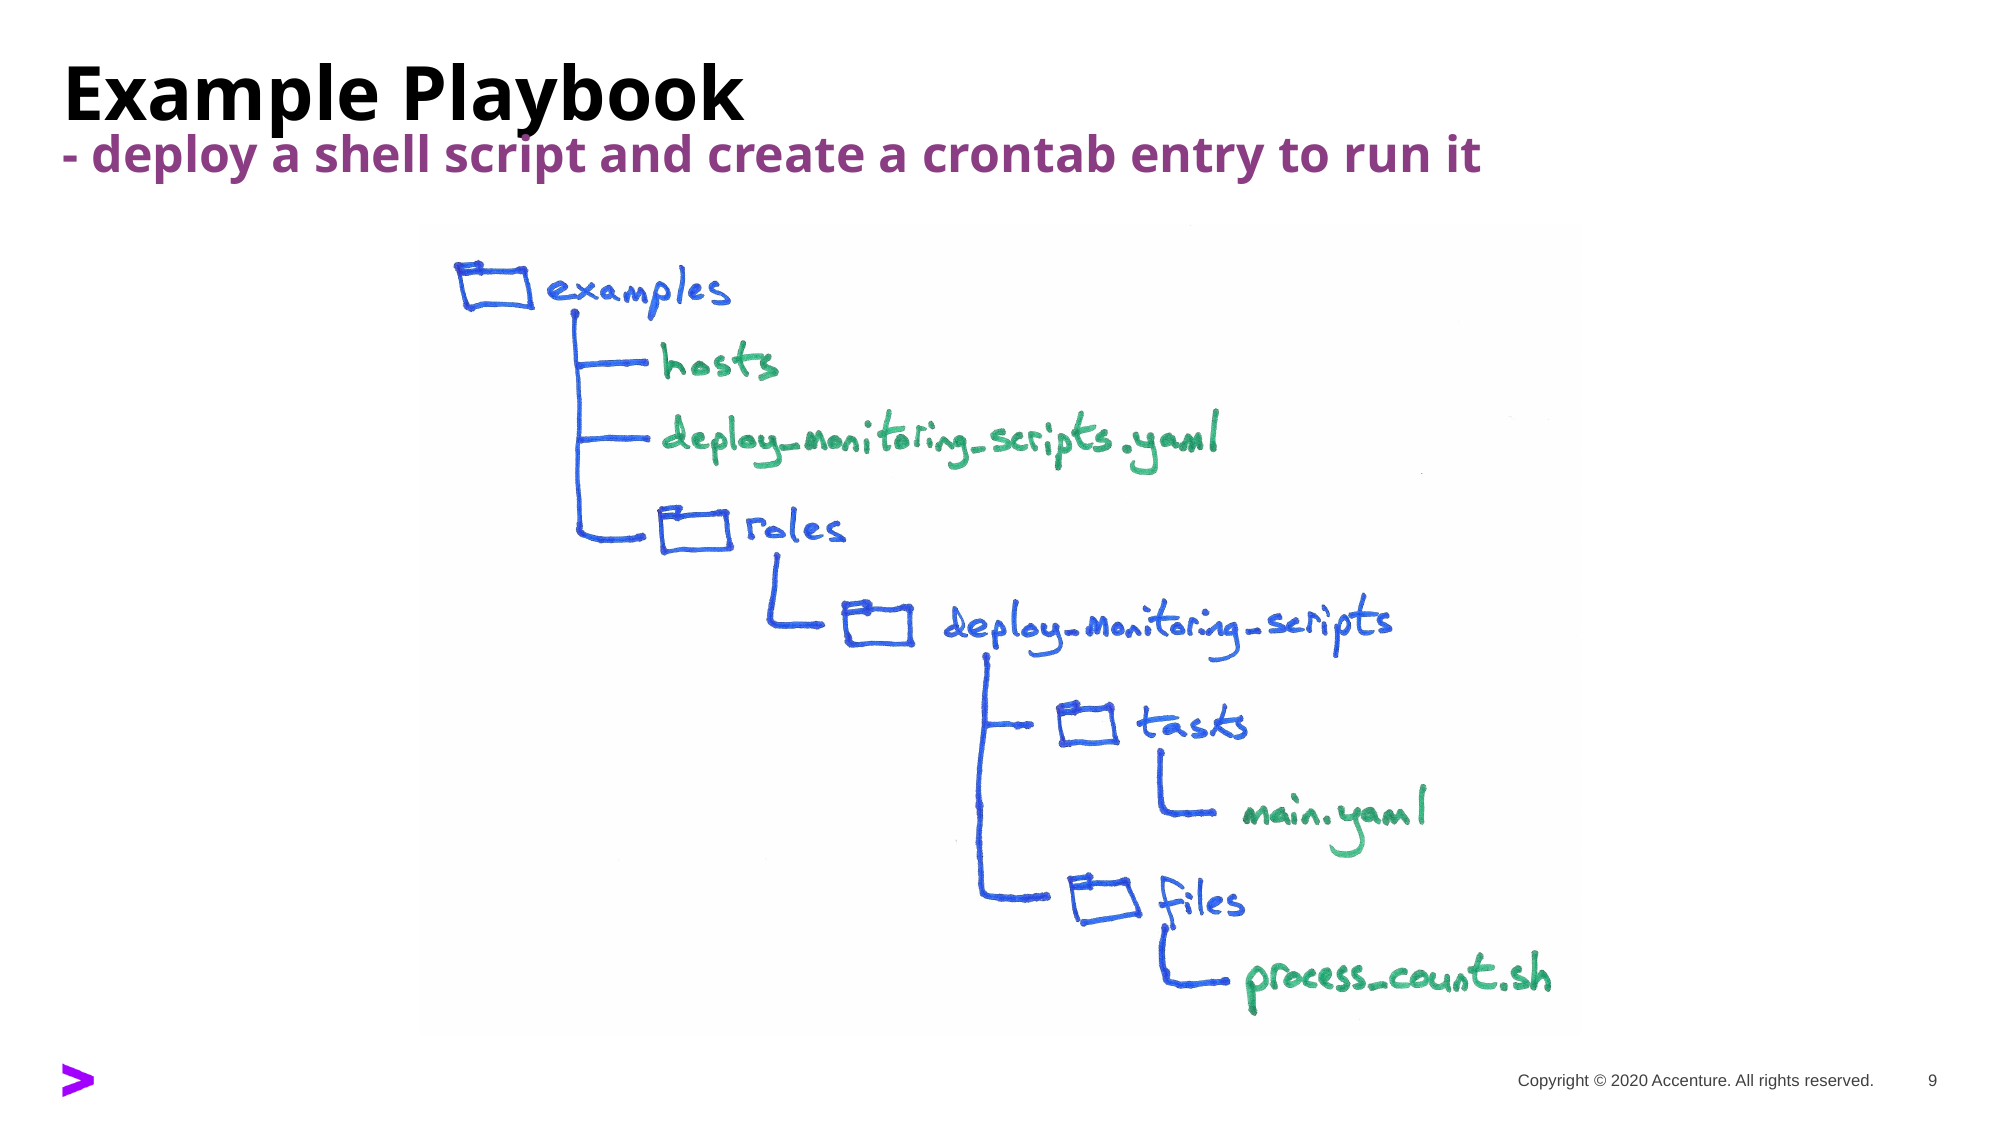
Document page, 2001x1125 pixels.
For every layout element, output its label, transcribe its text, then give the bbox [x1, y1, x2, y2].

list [419, 224, 1581, 1036]
picture [62, 1063, 94, 1097]
title Example Playbook - deploy a shell script and create a crontab entry to run it [62, 62, 1938, 225]
